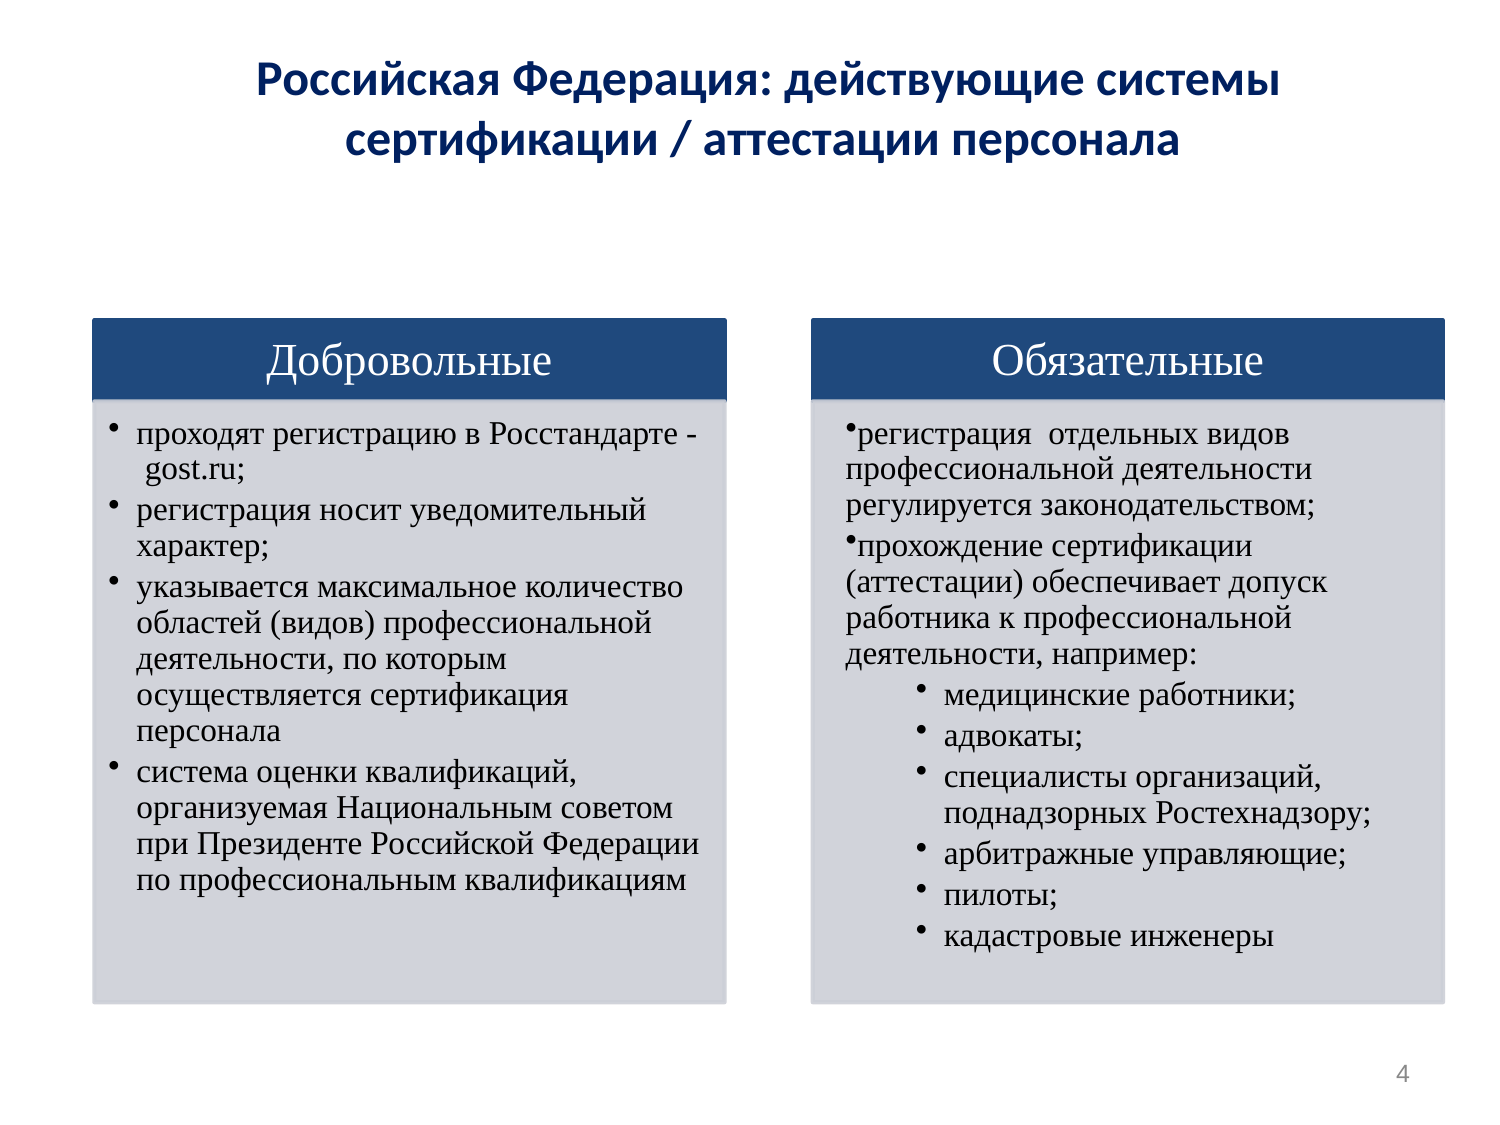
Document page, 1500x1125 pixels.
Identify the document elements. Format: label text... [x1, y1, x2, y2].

text_box Российская Федерация: действующие системы сертификации / аттестации персонала [93, 35, 1444, 176]
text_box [93, 339, 1444, 984]
slide_number 4 [1074, 1042, 1425, 1103]
